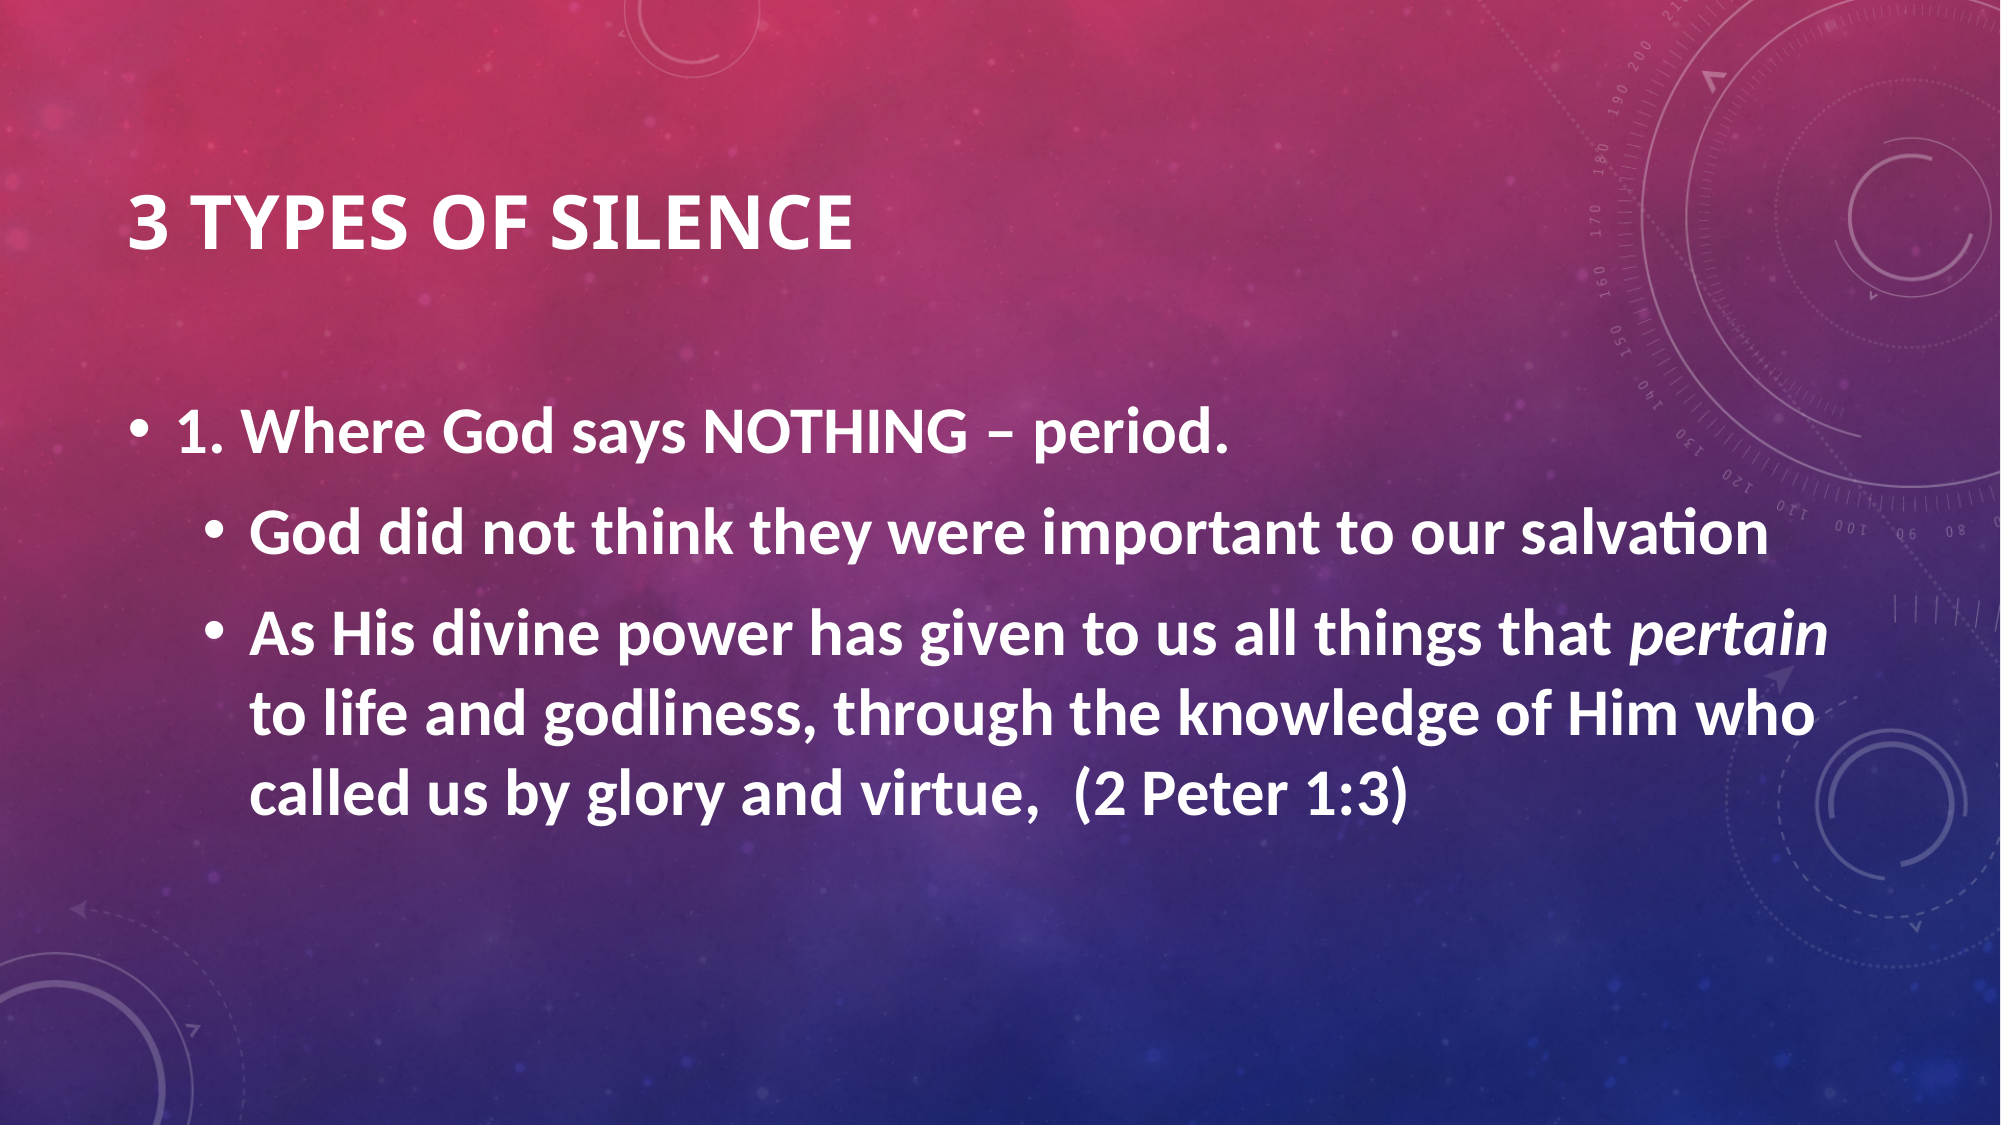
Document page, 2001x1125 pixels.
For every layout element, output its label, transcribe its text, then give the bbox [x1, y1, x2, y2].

picture [0, 0, 2001, 1125]
title 3 types of silence [112, 99, 1775, 339]
list 1. Where God says NOTHING – period. God did not think they were important to our salvation As His divine power has given to us all things that pertain to life and godliness, through the knowledge of Him who called us by glory and virtue, (2 Peter 1:3) [112, 351, 1918, 1061]
